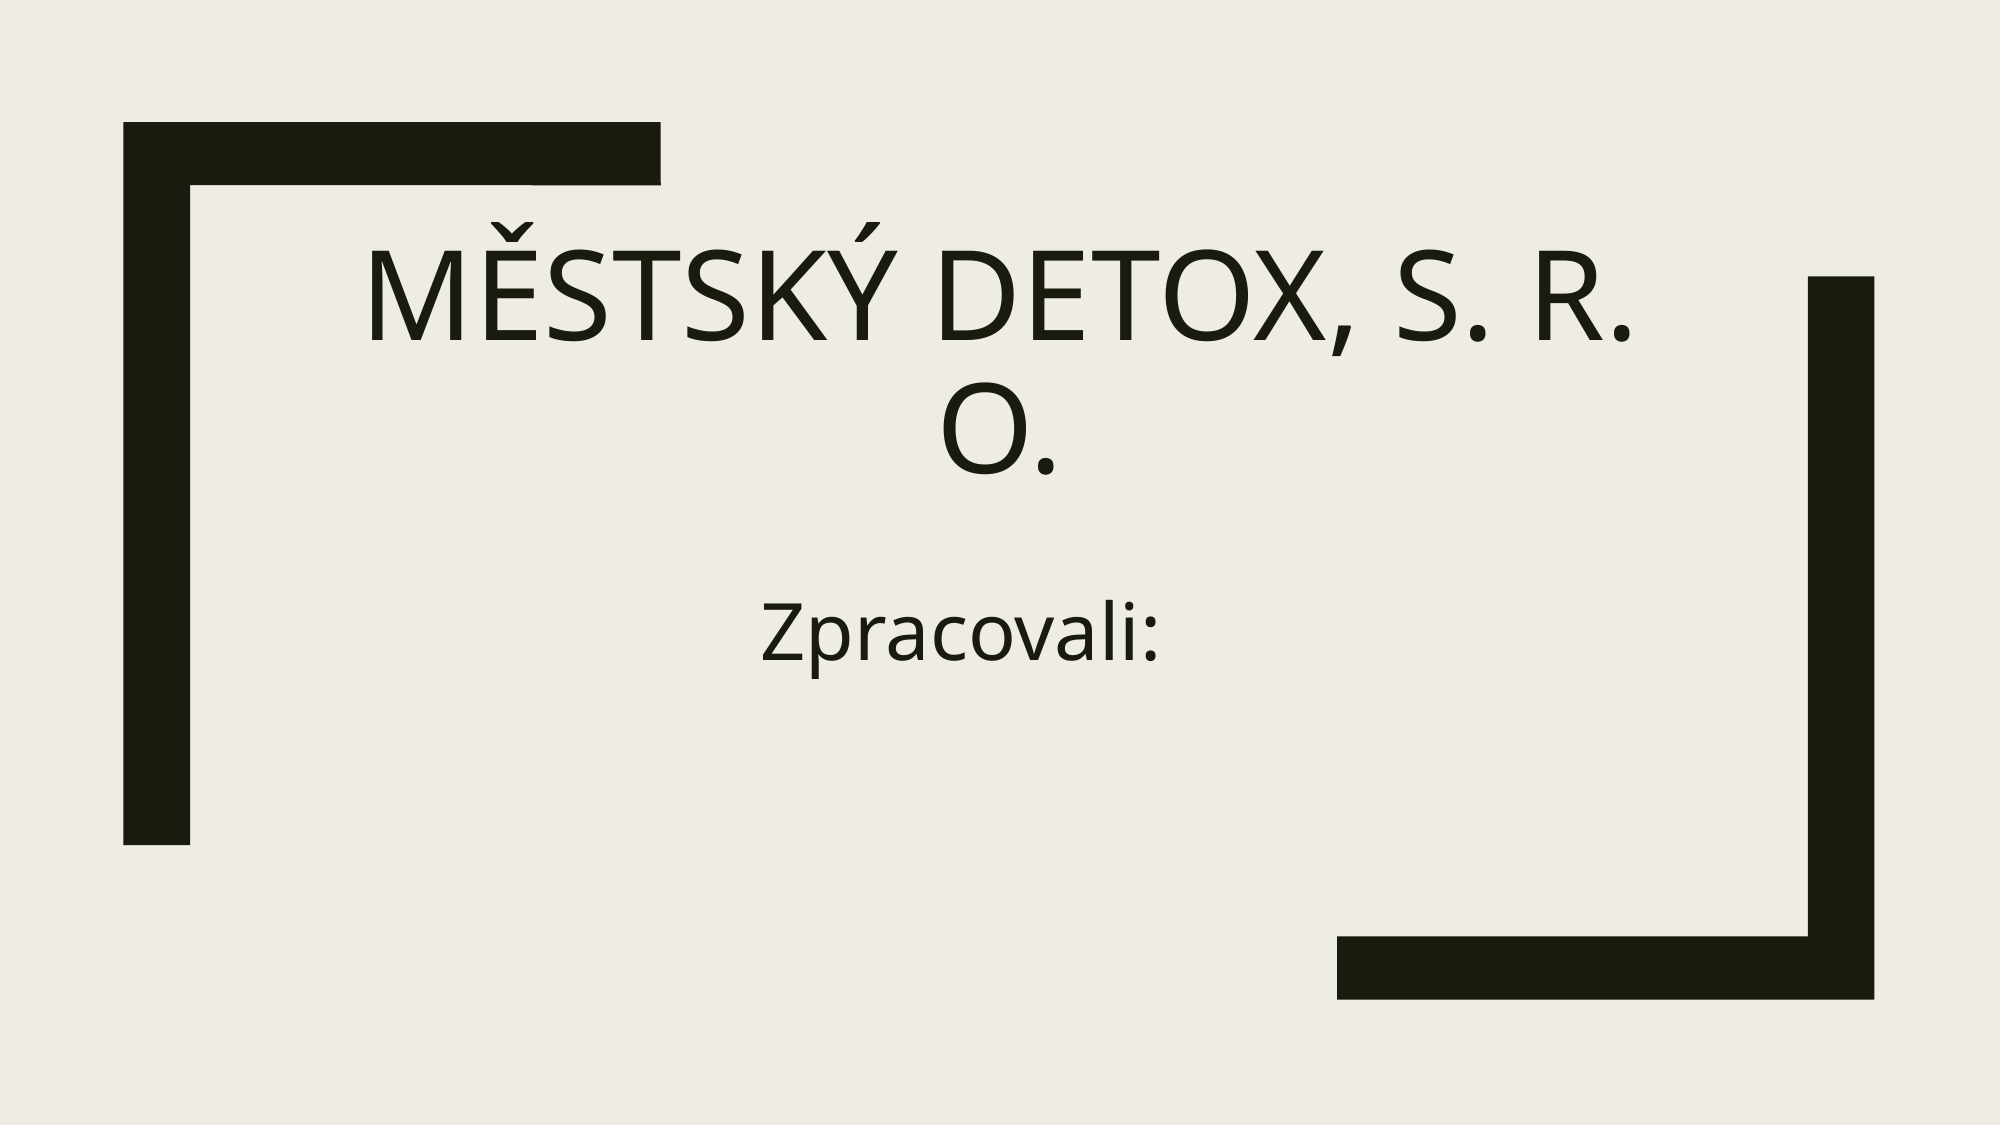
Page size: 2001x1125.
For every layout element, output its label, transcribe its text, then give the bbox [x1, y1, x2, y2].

subtitle Zpracovali: [407, 562, 1529, 741]
title Městský detox, s. r. o. [314, 330, 1686, 509]
